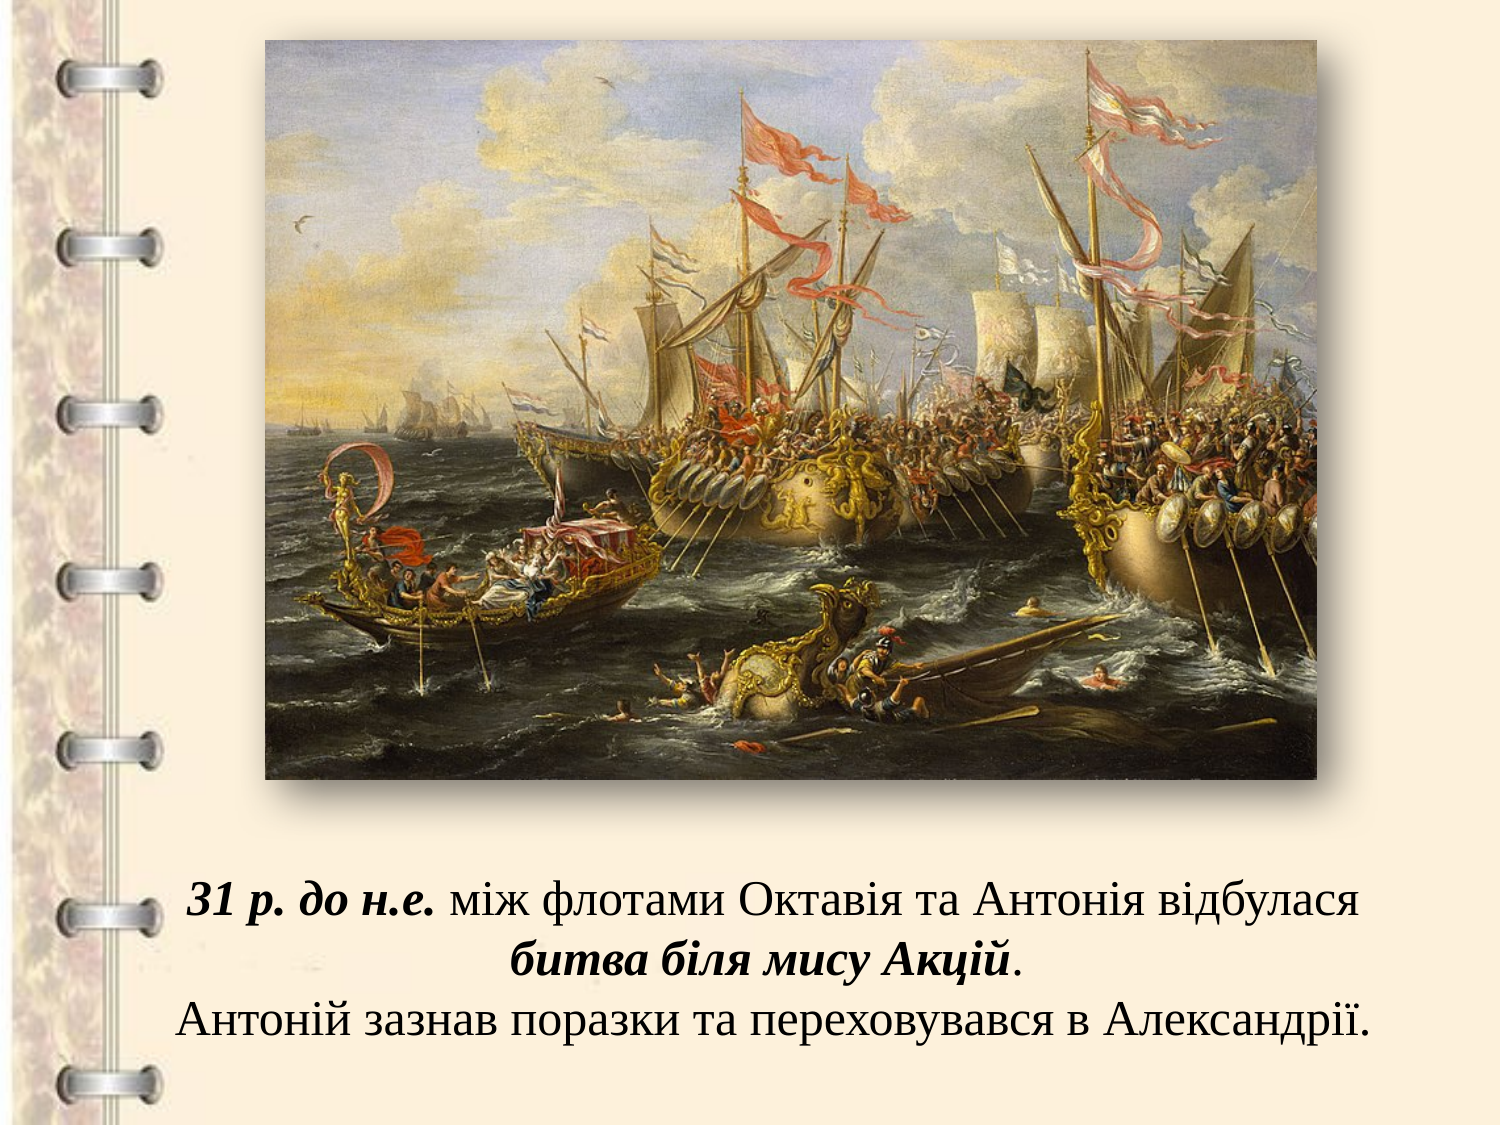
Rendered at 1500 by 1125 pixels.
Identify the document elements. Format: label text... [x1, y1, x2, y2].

picture [0, 0, 1500, 1125]
text_box 31 р. до н.е. між флотами Октавія та Антонія відбулася битва біля мису Акцій. Антоній зазнав поразки та переховувався в Александрії. [112, 857, 1435, 1053]
